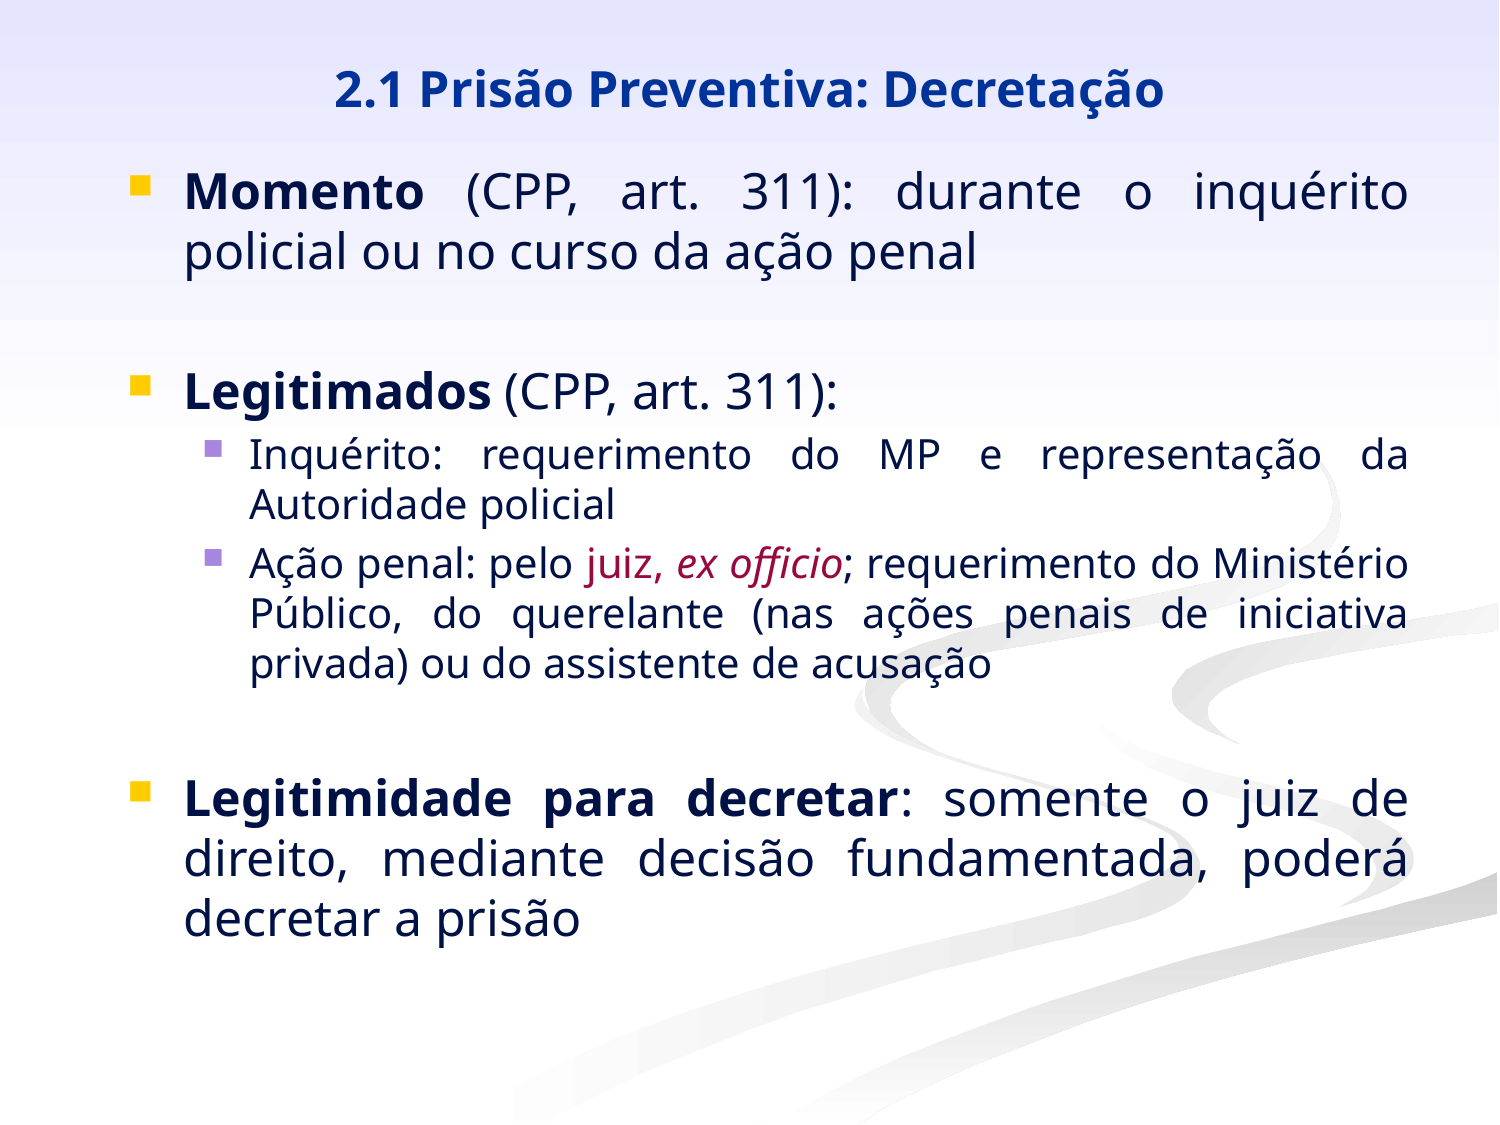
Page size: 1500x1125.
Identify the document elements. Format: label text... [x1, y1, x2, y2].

list Momento (CPP, art. 311): durante o inquérito policial ou no curso da ação penal Legitimados (CPP, art. 311): Inquérito: requerimento do MP e representação da Autoridade policial Ação penal: pelo juiz, ex officio; requerimento do Ministério Público, do querelante (nas ações penais de iniciativa privada) ou do assistente de acusação Legitimidade para decretar: somente o juiz de direito, mediante decisão fundamentada, poderá decretar a prisão [111, 152, 1426, 1006]
title 2.1 Prisão Preventiva: Decretação [74, 34, 1426, 140]
